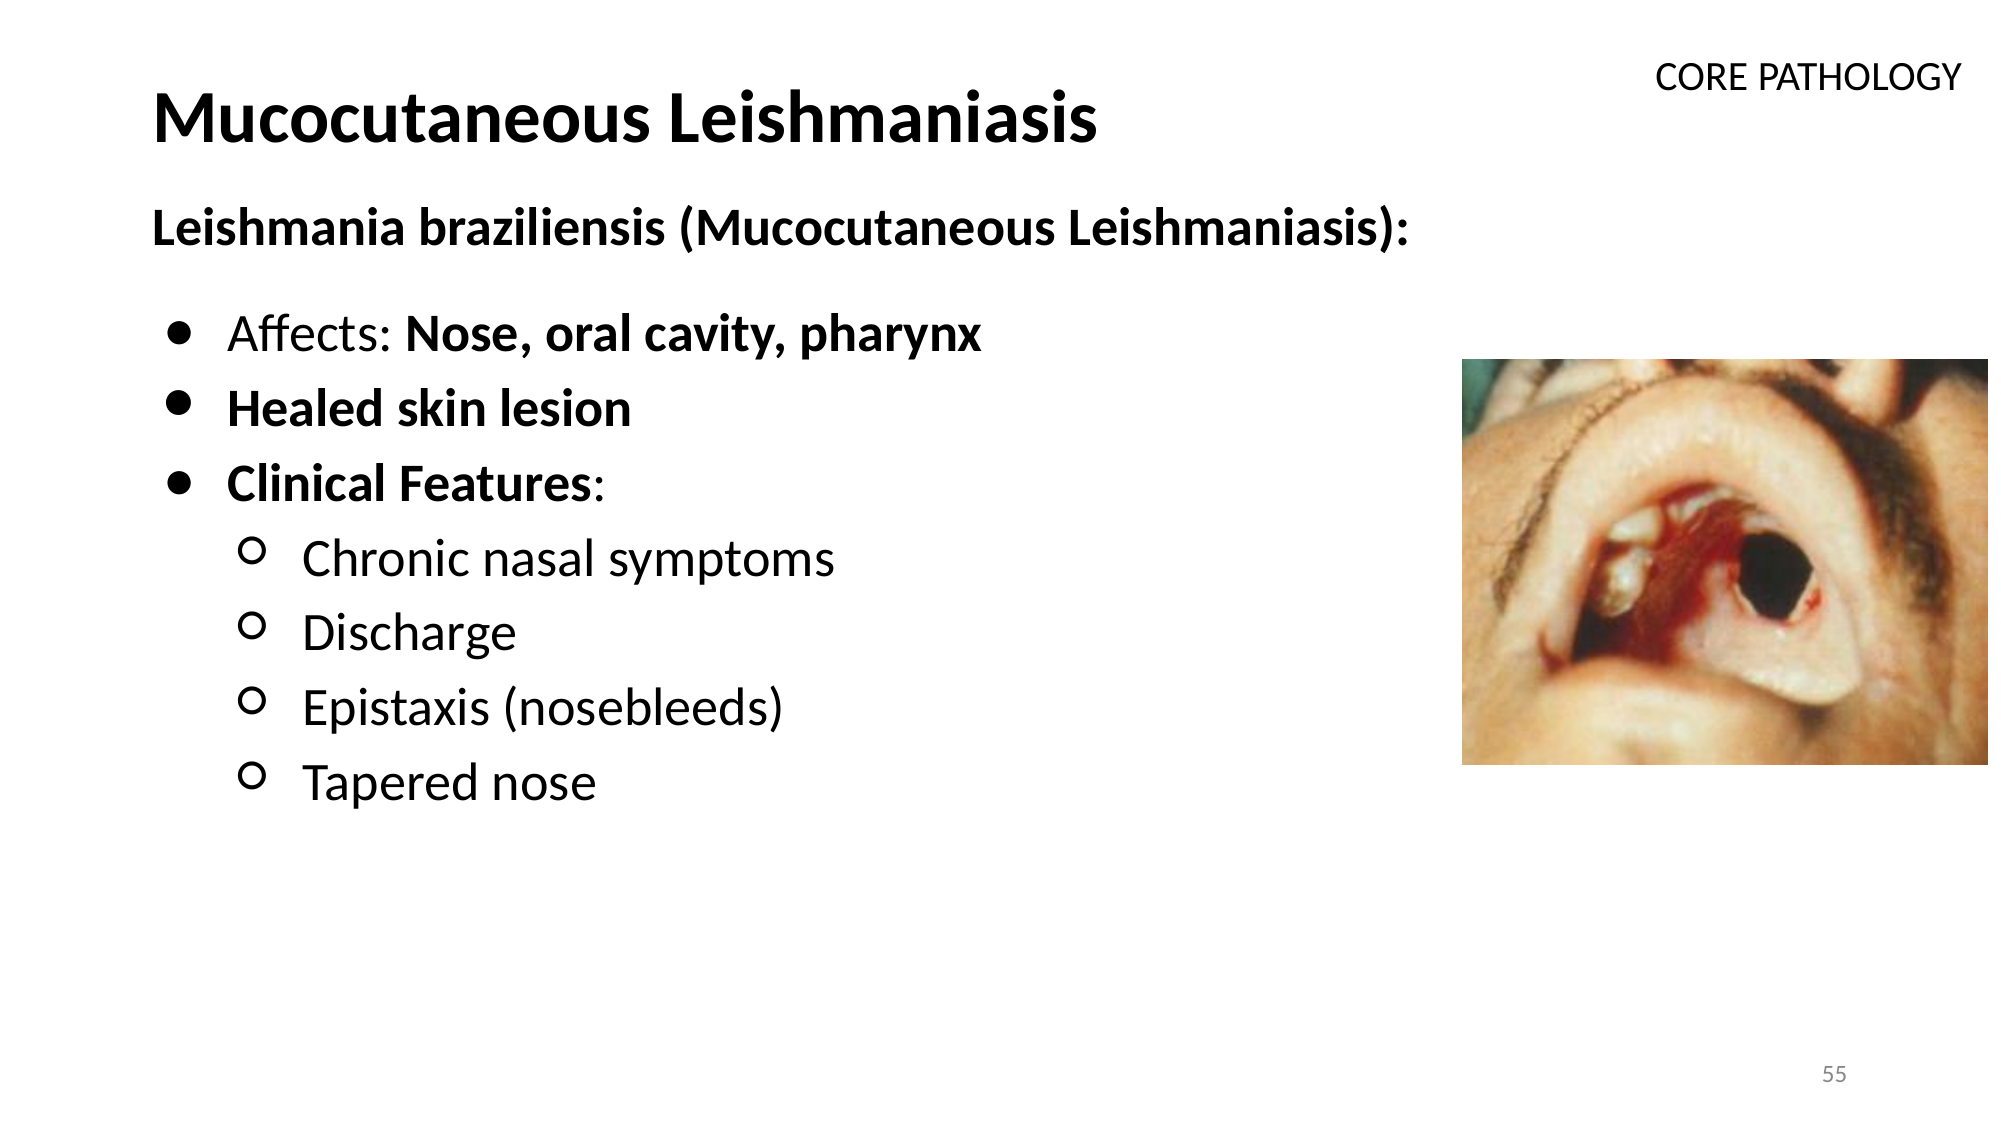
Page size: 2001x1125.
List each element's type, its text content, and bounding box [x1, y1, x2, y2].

list Leishmania braziliensis (Mucocutaneous Leishmaniasis): Affects: Nose, oral cavity, pharynx Healed skin lesion Clinical Features: Chronic nasal symptoms Discharge Epistaxis (nosebleeds) Tapered nose [137, 174, 1958, 1028]
text_box CORE PATHOLOGY [1325, 46, 1962, 99]
slide_number ‹#› [1412, 1042, 1863, 1103]
picture [1462, 359, 1988, 766]
title Mucocutaneous Leishmaniasis [137, 9, 1863, 174]
